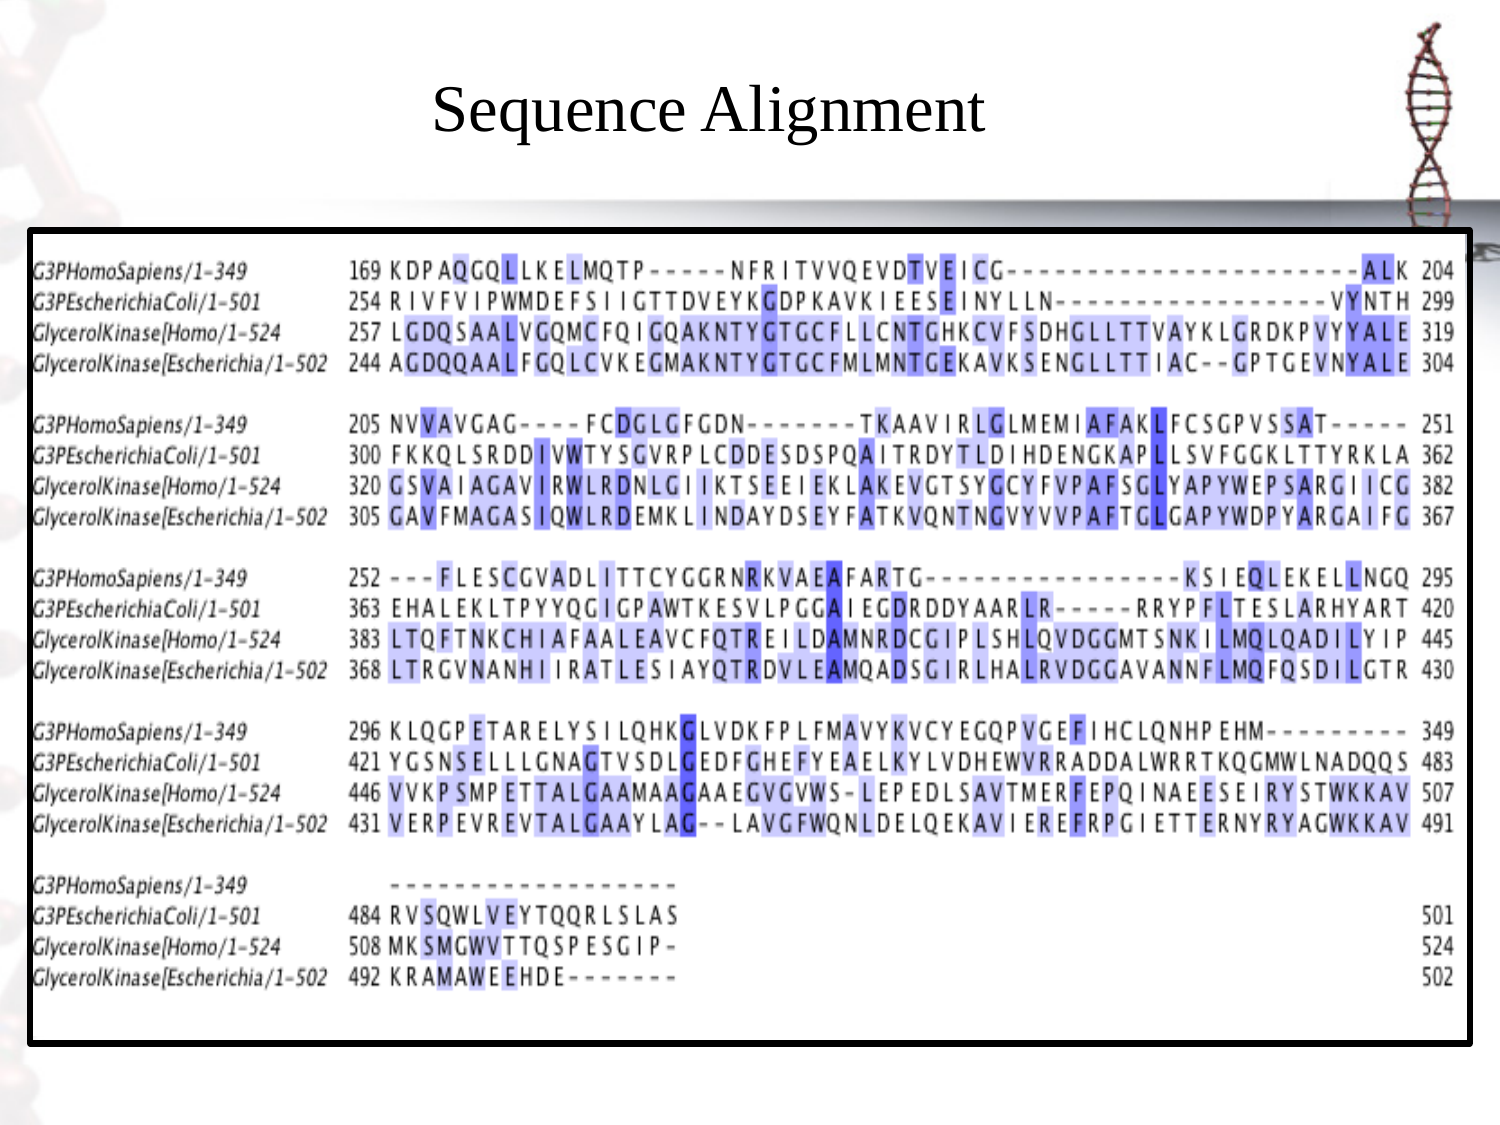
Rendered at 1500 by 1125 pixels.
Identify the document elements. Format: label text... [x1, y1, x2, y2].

title Sequence Alignment [37, 27, 1381, 182]
picture [0, 0, 1500, 1125]
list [32, 233, 1467, 1041]
